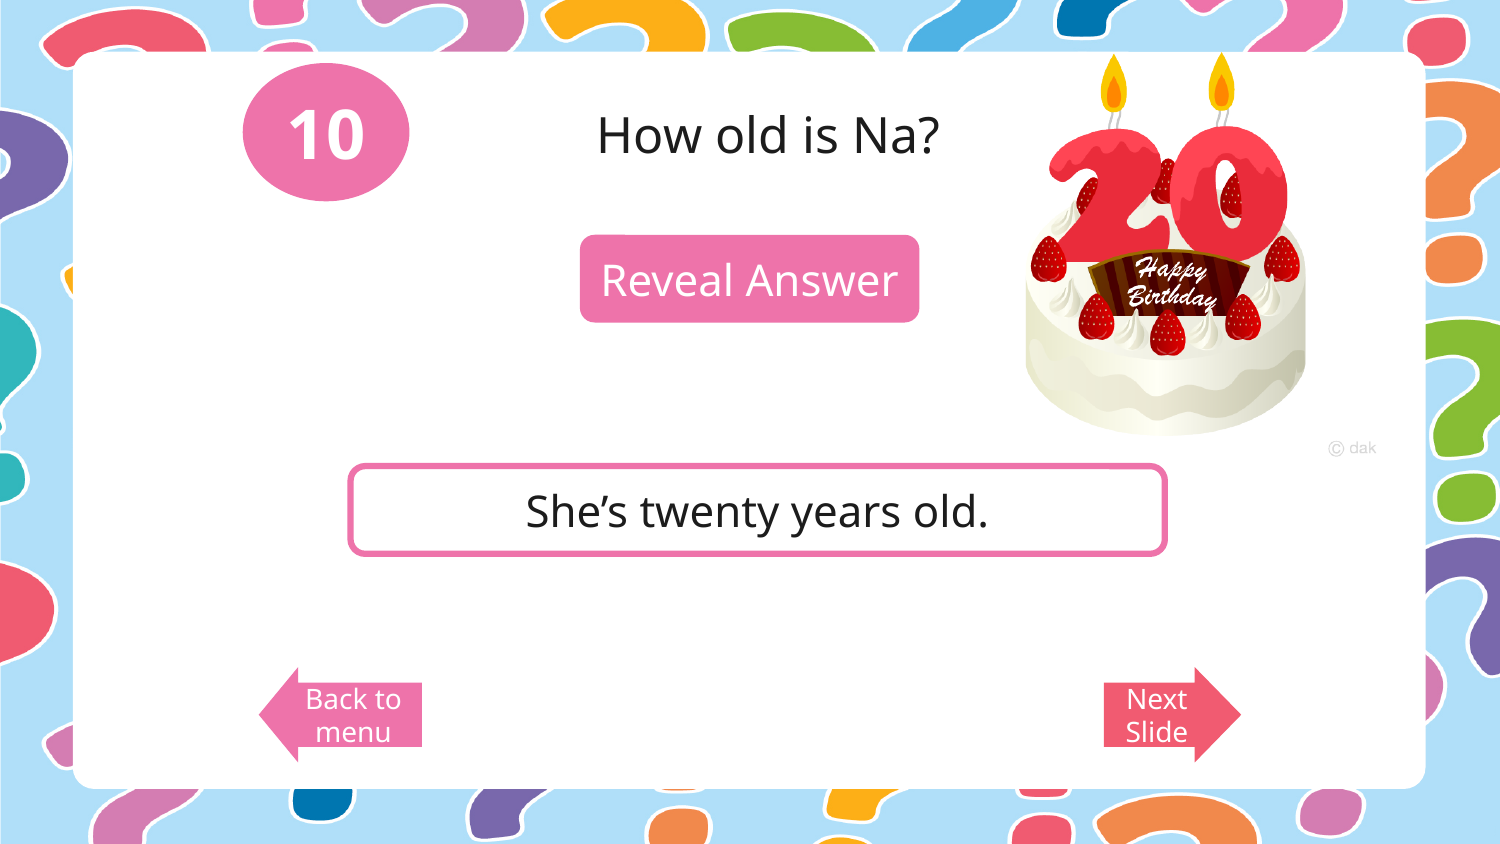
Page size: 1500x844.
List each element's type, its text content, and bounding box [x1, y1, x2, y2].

text_box She’s twenty years old. [349, 465, 1166, 555]
text_box Next Slide [1102, 664, 1243, 765]
text_box Back to menu [257, 664, 423, 766]
picture [0, 0, 1500, 844]
text_box Reveal Answer [578, 233, 921, 324]
text_box 10 [241, 61, 399, 203]
text_box How old is Na? [350, 96, 939, 171]
